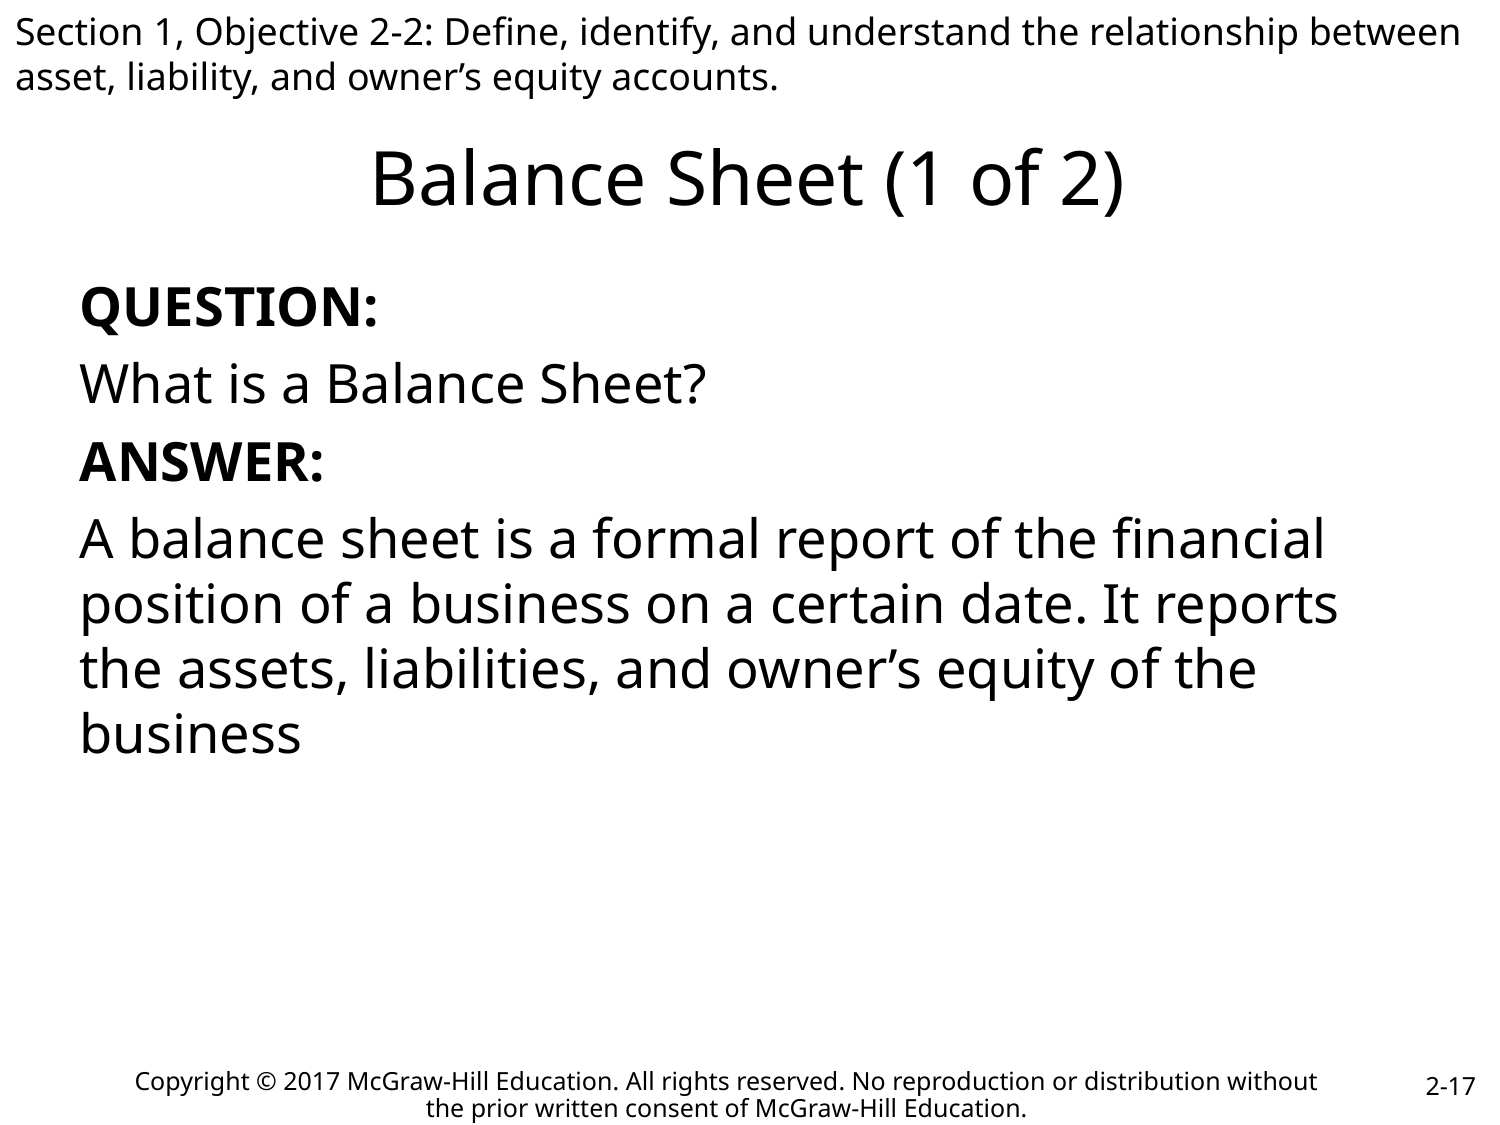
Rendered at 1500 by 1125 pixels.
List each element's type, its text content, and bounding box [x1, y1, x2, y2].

title Balance Sheet (1 of 2) [0, 113, 1498, 249]
list Section 1, Objective 2-2: Define, identify, and understand the relationship between asset, liability, and owner’s equity accounts. [0, 0, 1500, 98]
list QUESTION: What is a Balance Sheet? ANSWER: A balance sheet is a formal report of the financial position of a business on a certain date. It reports the assets, liabilities, and owner’s equity of the business [64, 264, 1433, 1053]
